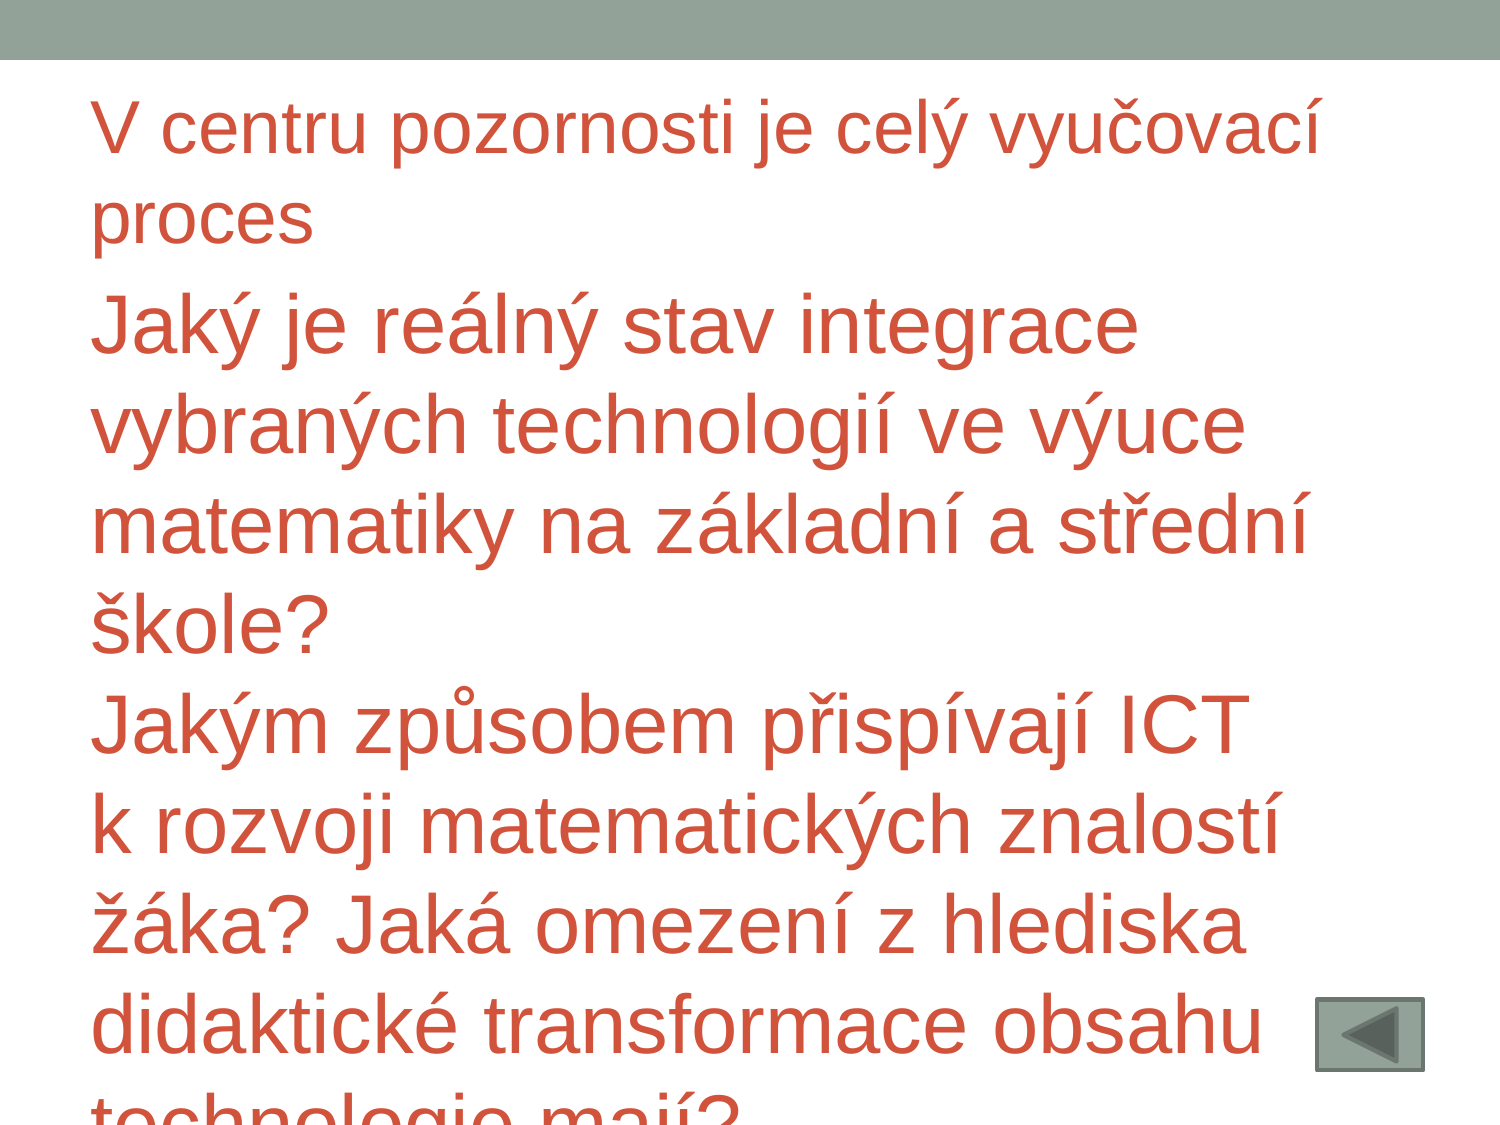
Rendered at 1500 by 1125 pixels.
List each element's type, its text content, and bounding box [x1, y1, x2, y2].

text_box [1316, 999, 1424, 1071]
list Jaký je reálný stav integrace vybraných technologií ve výuce matematiky na základní a střední škole? Jakým způsobem přispívají ICT k rozvoji matematických znalostí žáka? Jaká omezení z hlediska didaktické transformace obsahu technologie mají? Jaké úlohy a výukové přístupy vedou k aktivnímu poznávání žáků v matematice (nejen ve výuce s ICT)? Jaké jsou faktory ovlivňující tvorbu didaktického kontraktu ve třídě, v němž je zdůrazněna autonomie žáků? [75, 262, 1425, 1063]
title V centru pozornosti je celý vyučovací proces [75, 87, 1425, 250]
